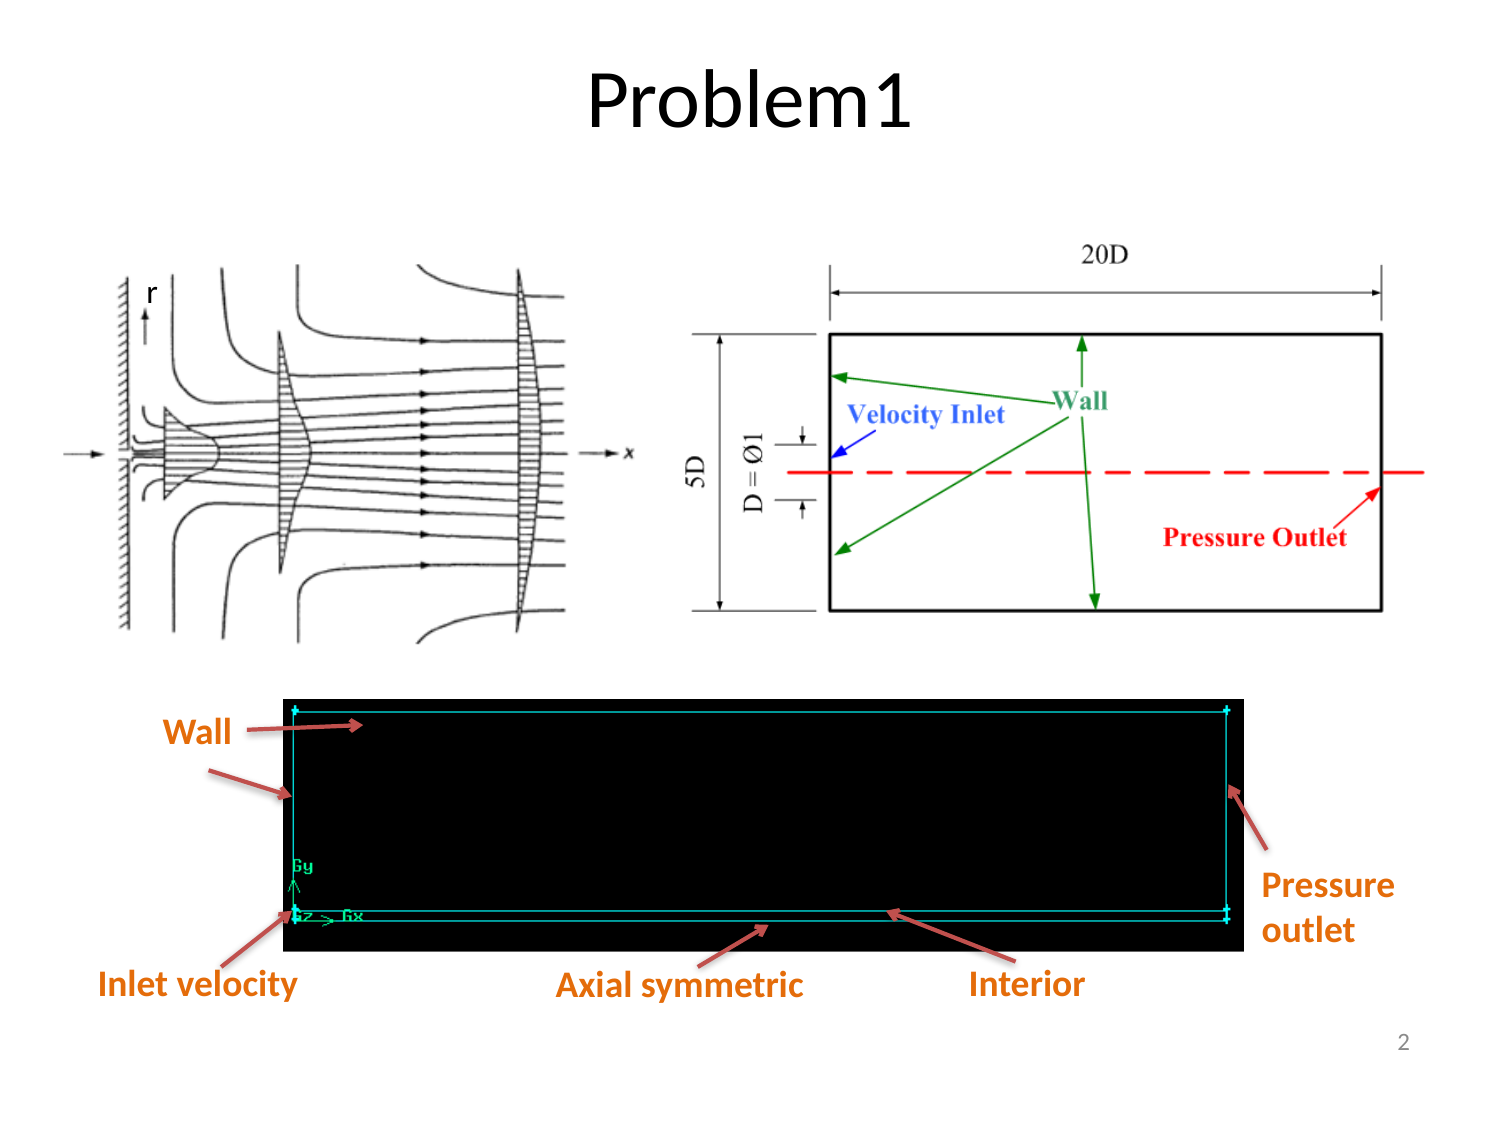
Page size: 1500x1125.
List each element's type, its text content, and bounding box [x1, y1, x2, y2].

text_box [62, 262, 663, 661]
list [674, 234, 1426, 613]
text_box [74, 699, 1426, 1024]
slide_number 2 [1074, 1031, 1425, 1071]
title Problem1 [75, 0, 1425, 188]
